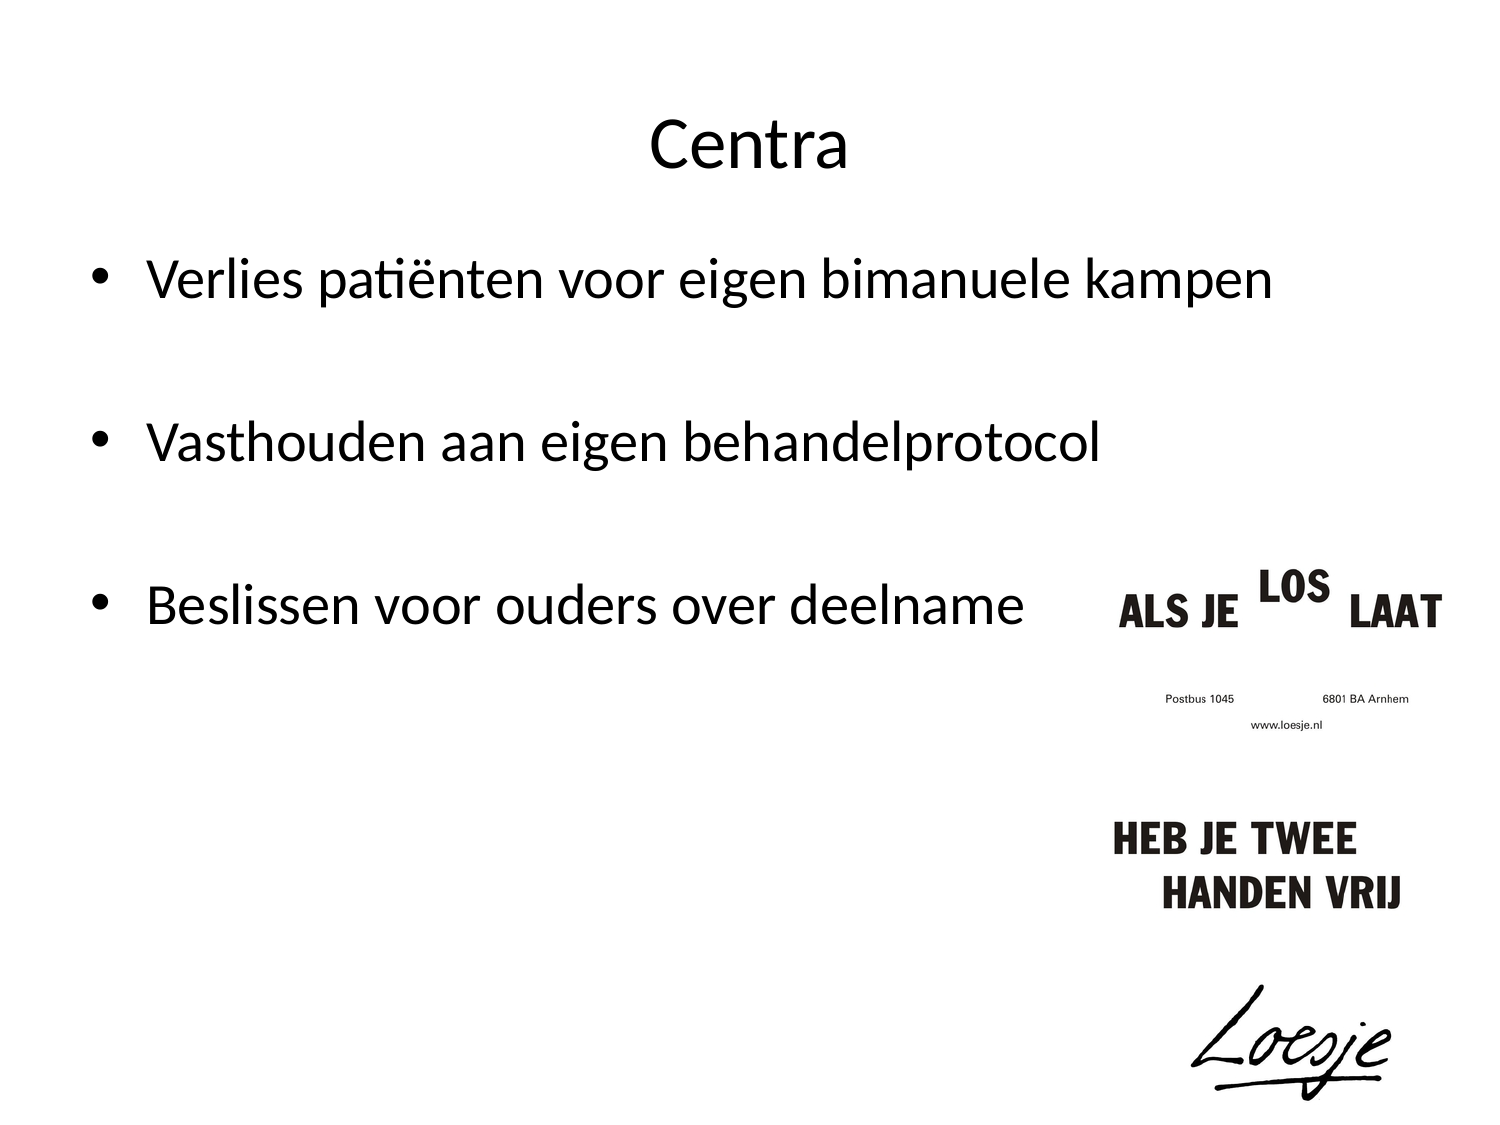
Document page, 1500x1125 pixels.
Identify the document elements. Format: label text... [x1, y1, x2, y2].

picture [1062, 495, 1500, 1125]
list Verlies patiënten voor eigen bimanuele kampen Vasthouden aan eigen behandelprotocol Beslissen voor ouders over deelname [75, 232, 1425, 1005]
title Centra [75, 45, 1425, 232]
